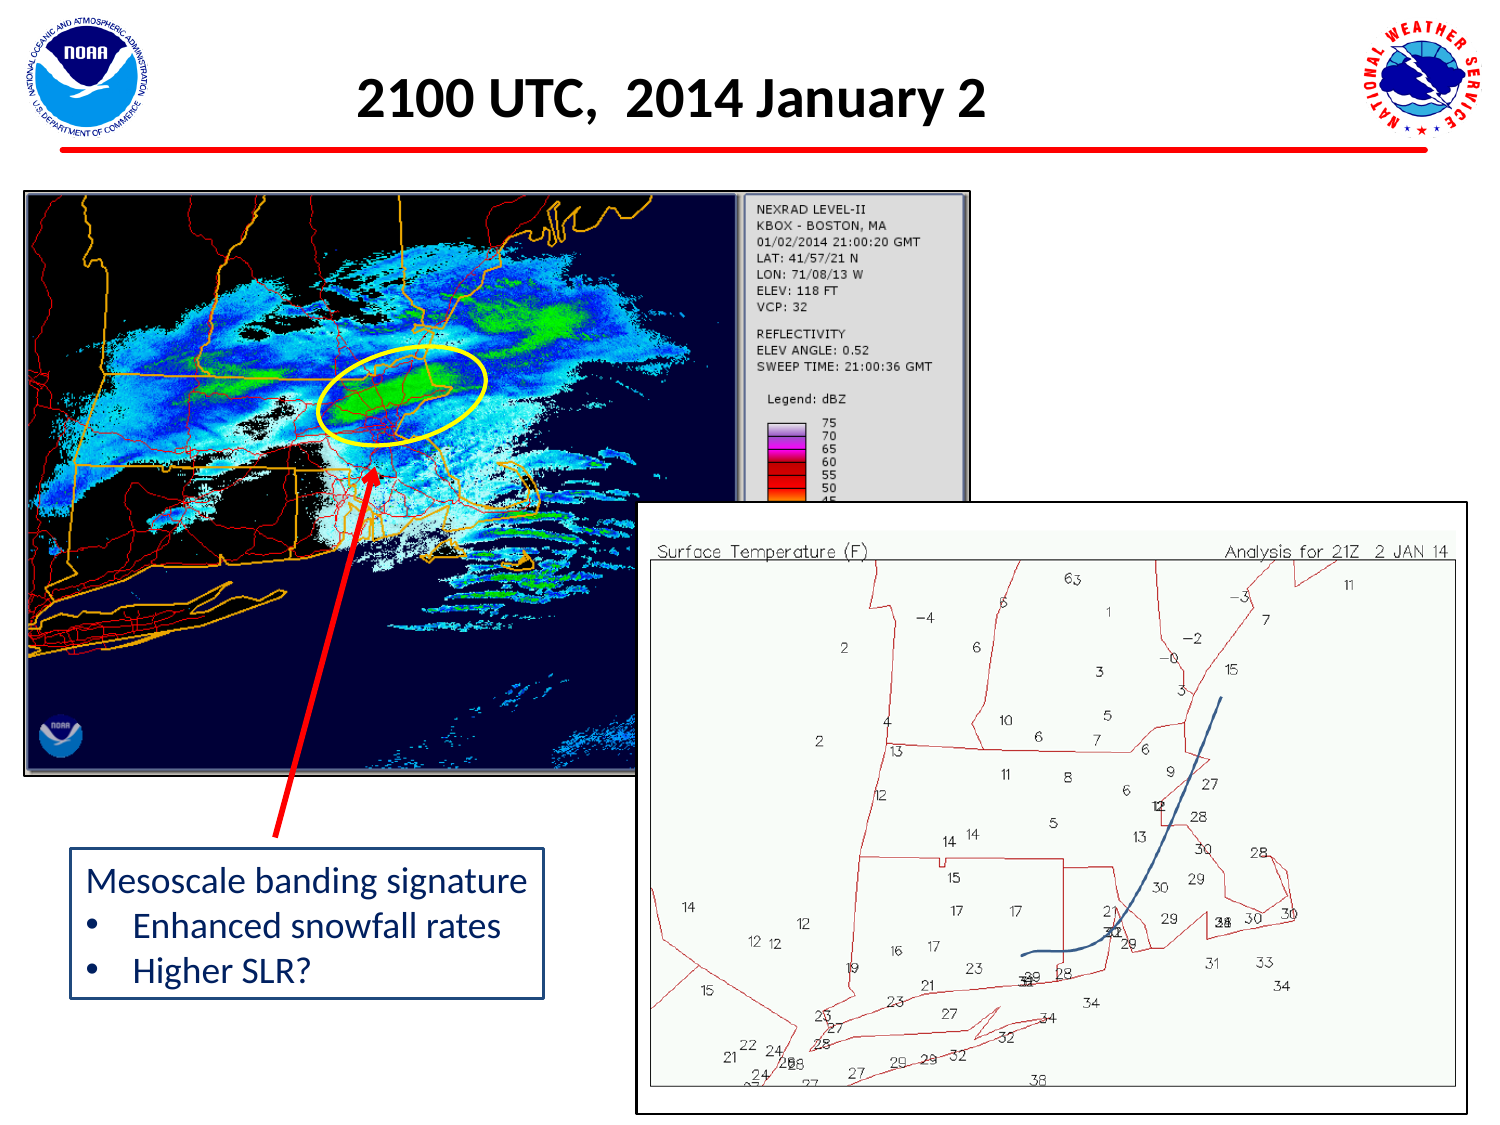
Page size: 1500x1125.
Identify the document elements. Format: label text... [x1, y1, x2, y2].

picture [1361, 17, 1483, 138]
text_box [274, 466, 376, 838]
text_box Mesoscale banding signature Enhanced snowfall rates Higher SLR? [70, 848, 544, 999]
picture [24, 191, 1467, 1113]
text_box 2100 UTC, 2014 January 2 [342, 51, 1003, 137]
picture [24, 15, 148, 139]
